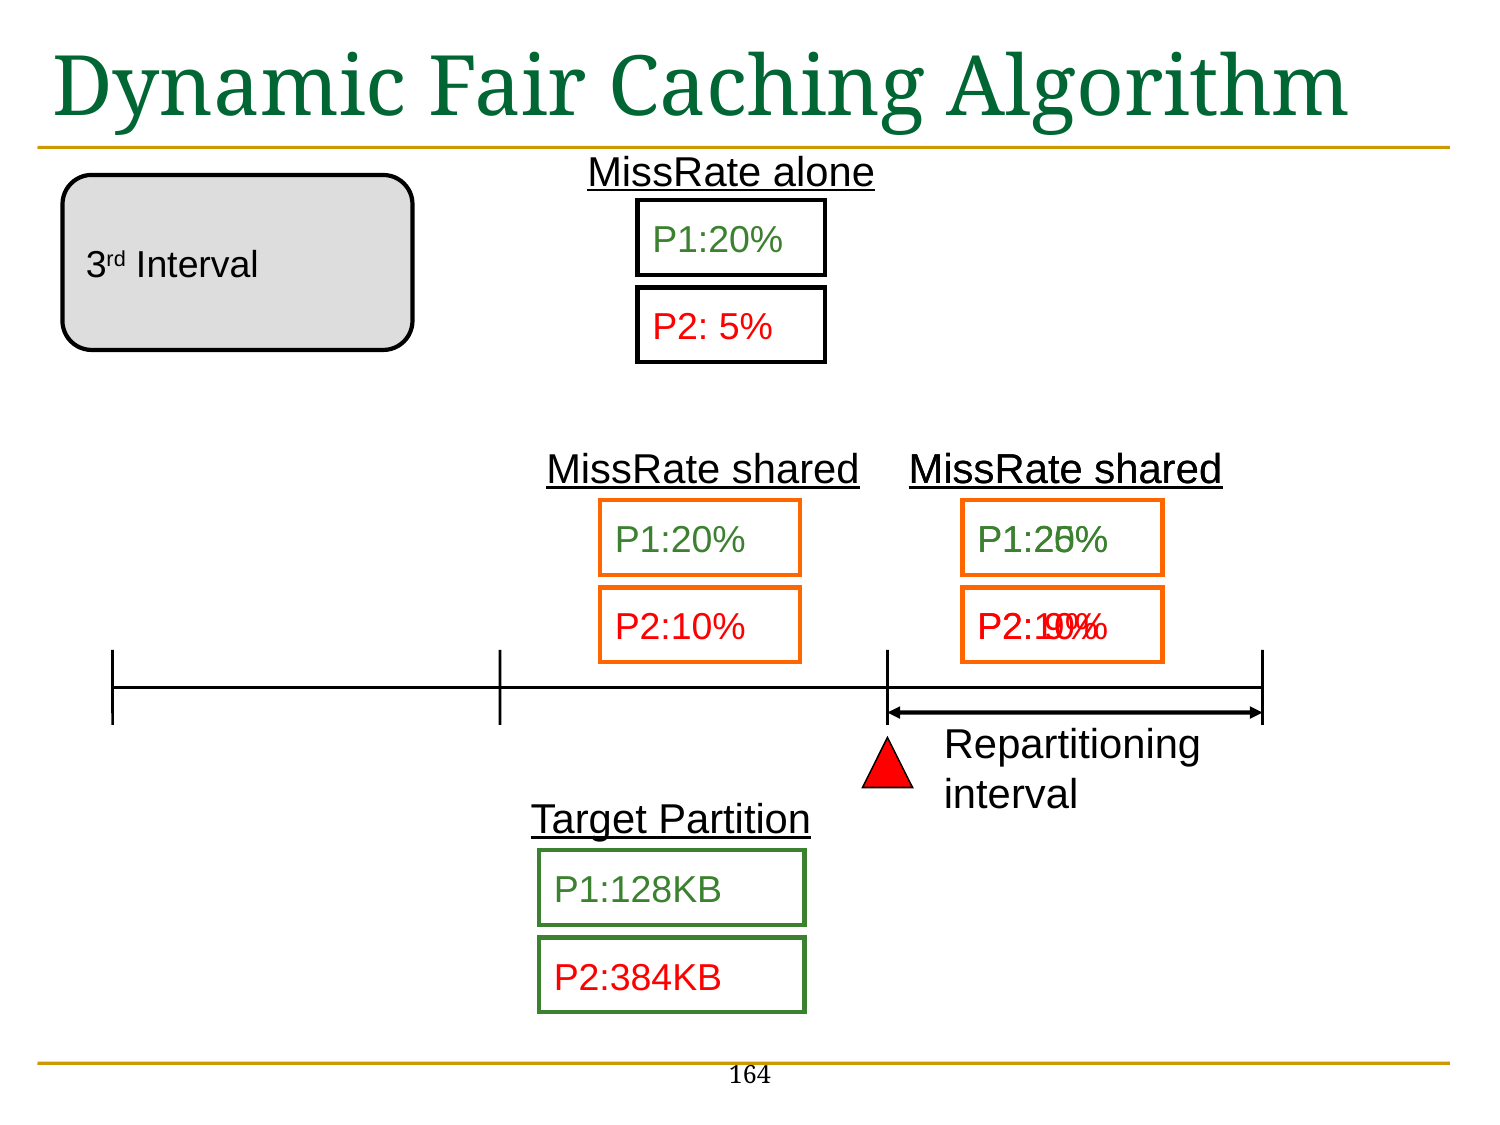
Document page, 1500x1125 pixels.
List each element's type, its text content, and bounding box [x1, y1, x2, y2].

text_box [912, 434, 1219, 663]
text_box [549, 434, 857, 663]
slide_number 164 [512, 1024, 988, 1101]
text_box P2: 5% [637, 287, 825, 363]
text_box [862, 748, 882, 788]
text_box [524, 784, 818, 1013]
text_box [112, 649, 1263, 726]
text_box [887, 709, 1263, 826]
text_box MissRate alone [572, 137, 891, 203]
title Dynamic Fair Caching Algorithm [37, 24, 1450, 200]
text_box P1:20% [637, 203, 825, 275]
text_box 3rd Interval [62, 174, 413, 350]
